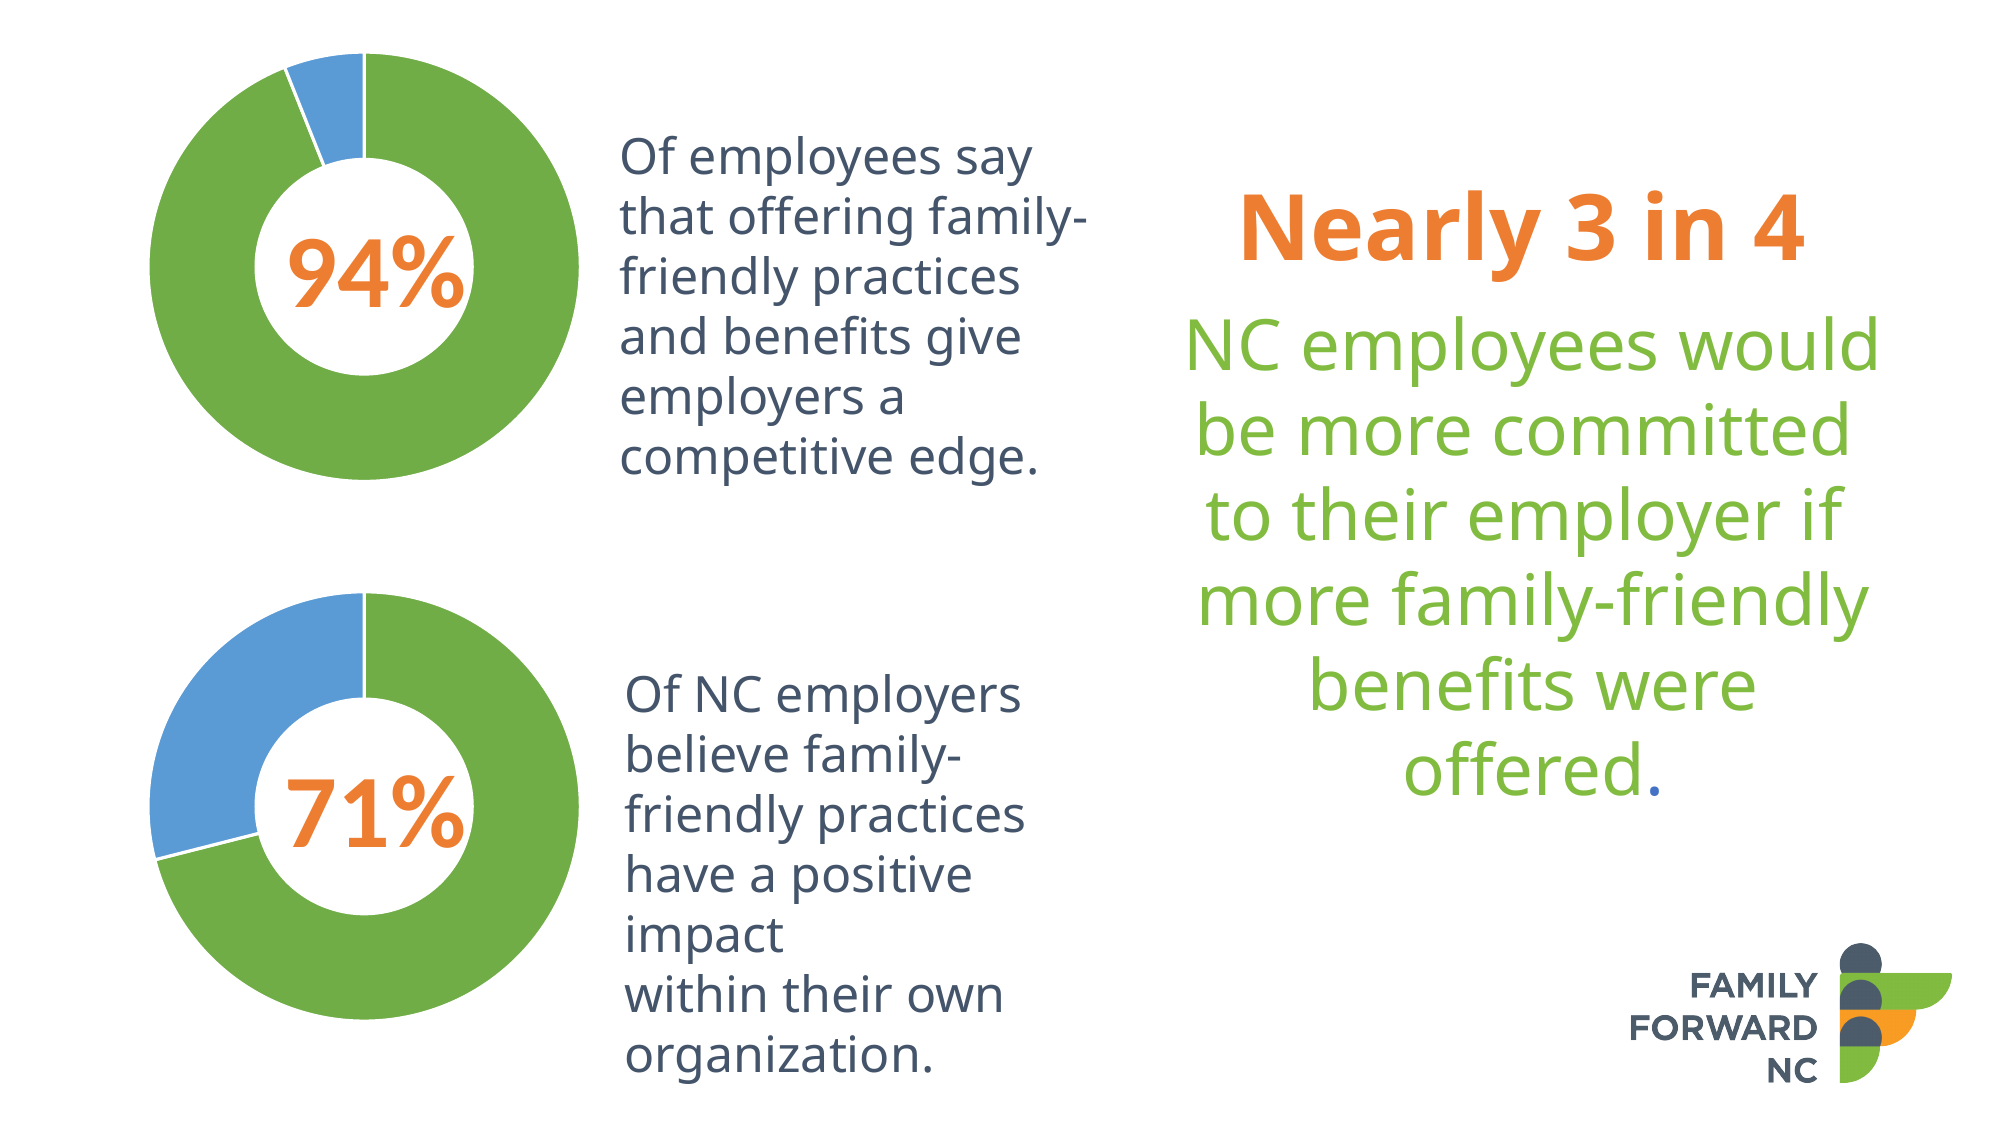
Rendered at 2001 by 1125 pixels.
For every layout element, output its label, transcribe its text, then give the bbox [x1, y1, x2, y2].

chart [136, 50, 620, 483]
text_box Of employees say that offering family-friendly practices and benefits give employers a competitive edge. [604, 117, 1129, 493]
chart [136, 590, 620, 1023]
picture [1599, 913, 1984, 1113]
list Nearly 3 in 4 NC employees would be more committed to their employer if more family-friendly benefits were offered. [1160, 161, 1907, 850]
text_box Of NC employers believe family-friendly practices have a positive impact within their own organization. [609, 655, 1134, 1090]
